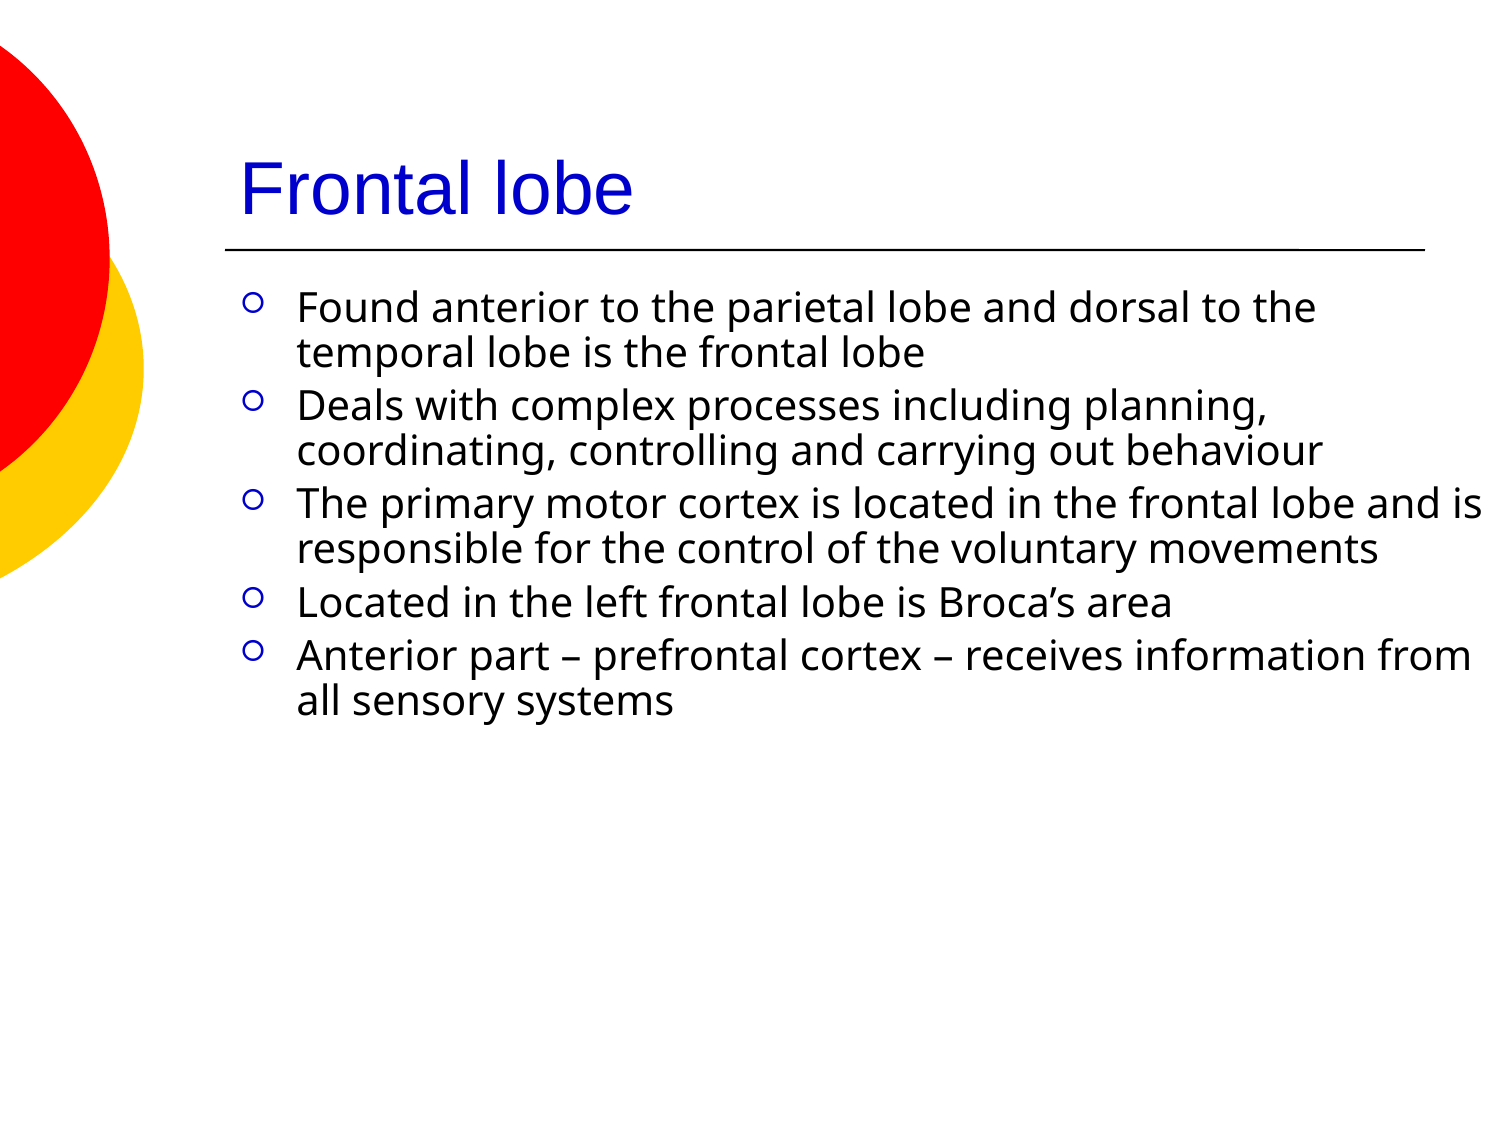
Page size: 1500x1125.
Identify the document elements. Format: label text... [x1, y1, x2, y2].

title Frontal lobe [224, 49, 1425, 238]
list Found anterior to the parietal lobe and dorsal to the temporal lobe is the frontal lobe Deals with complex processes including planning, coordinating, controlling and carrying out behaviour The primary motor cortex is located in the frontal lobe and is responsible for the control of the voluntary movements Located in the left frontal lobe is Broca’s area Anterior part – prefrontal cortex – receives information from all sensory systems [224, 278, 1500, 955]
